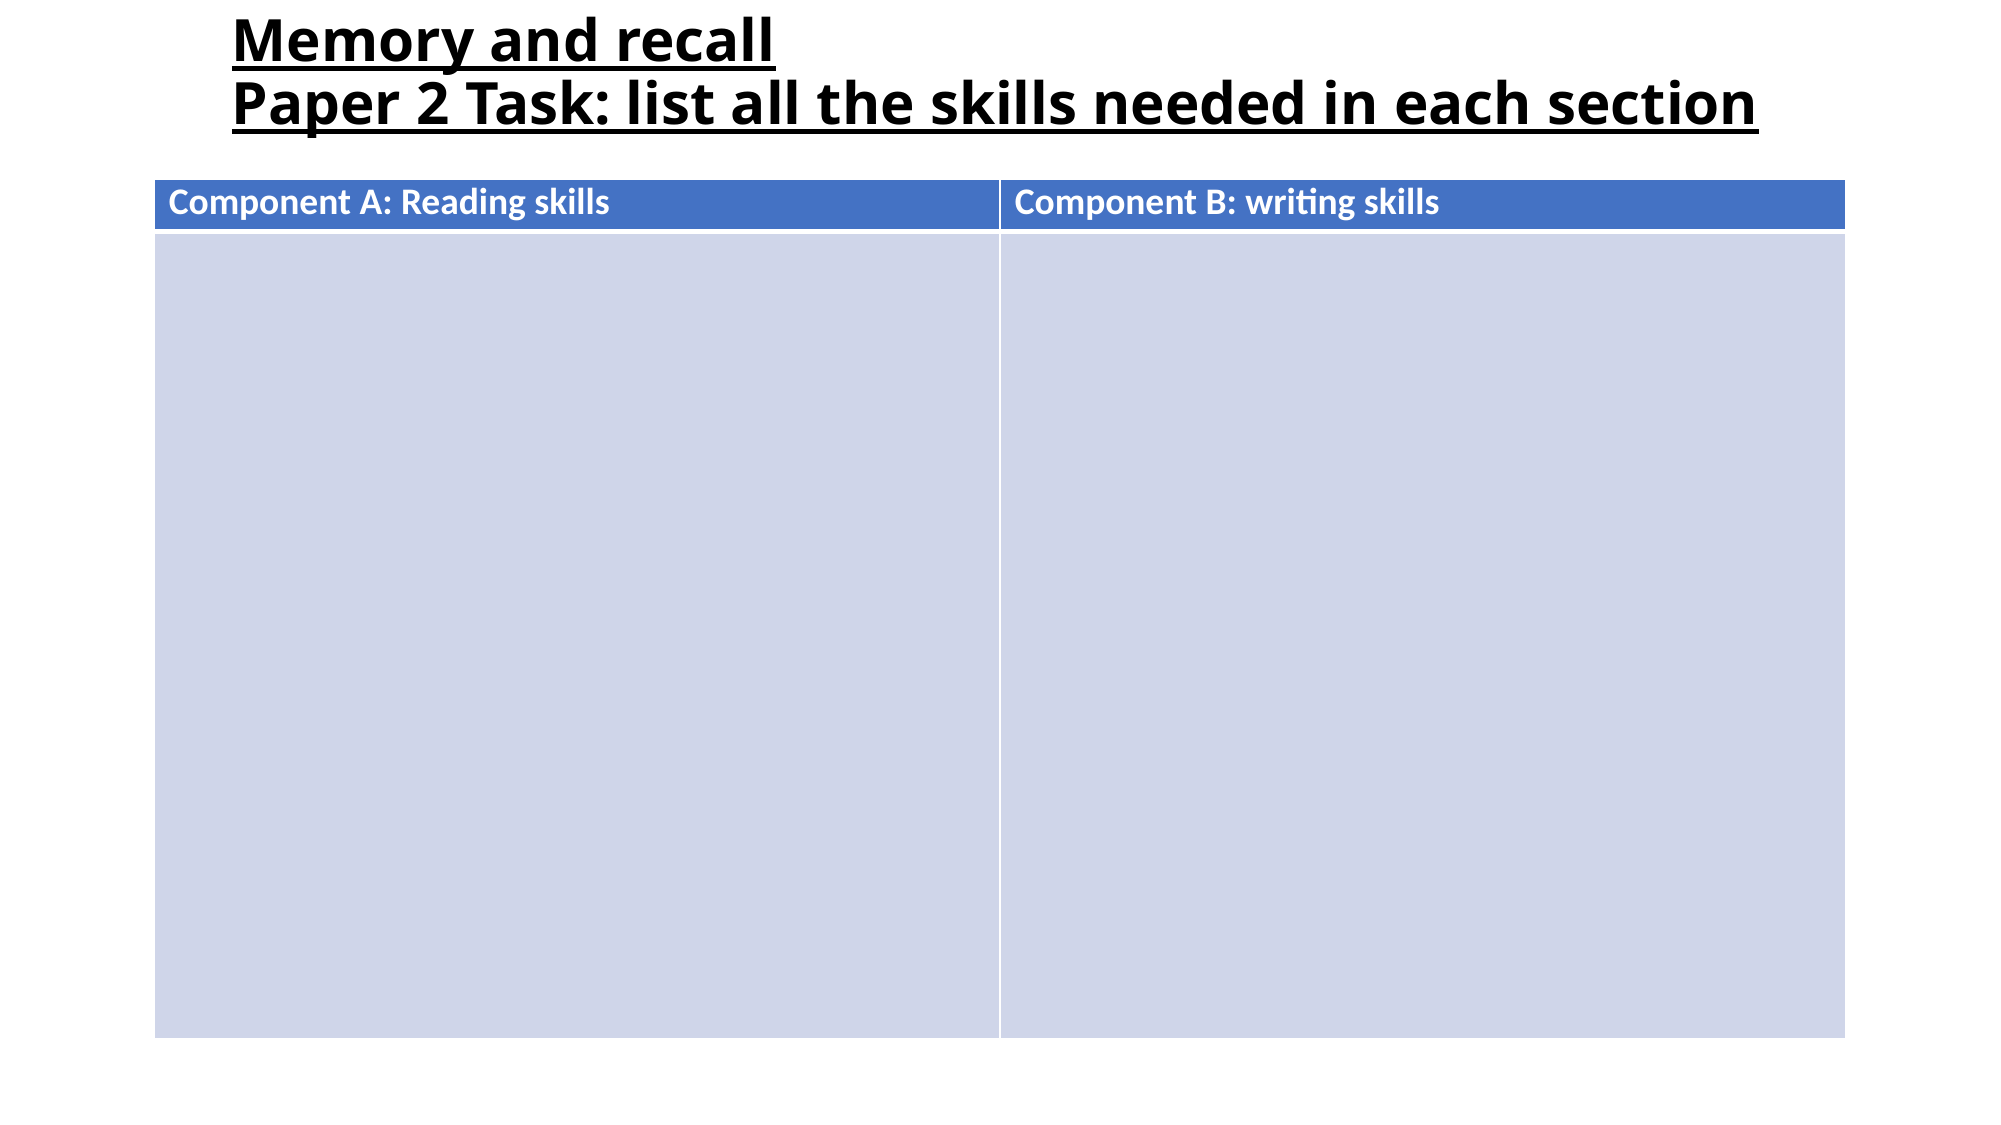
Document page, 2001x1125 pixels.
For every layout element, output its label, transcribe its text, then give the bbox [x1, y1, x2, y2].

title Memory and recall Paper 2 Task: list all the skills needed in each section [216, 0, 1942, 150]
table_header Component A: Reading skills [155, 180, 999, 229]
table_cell [1001, 234, 1845, 1038]
table_cell [155, 234, 999, 1038]
table_header Component B: writing skills [1001, 180, 1845, 229]
